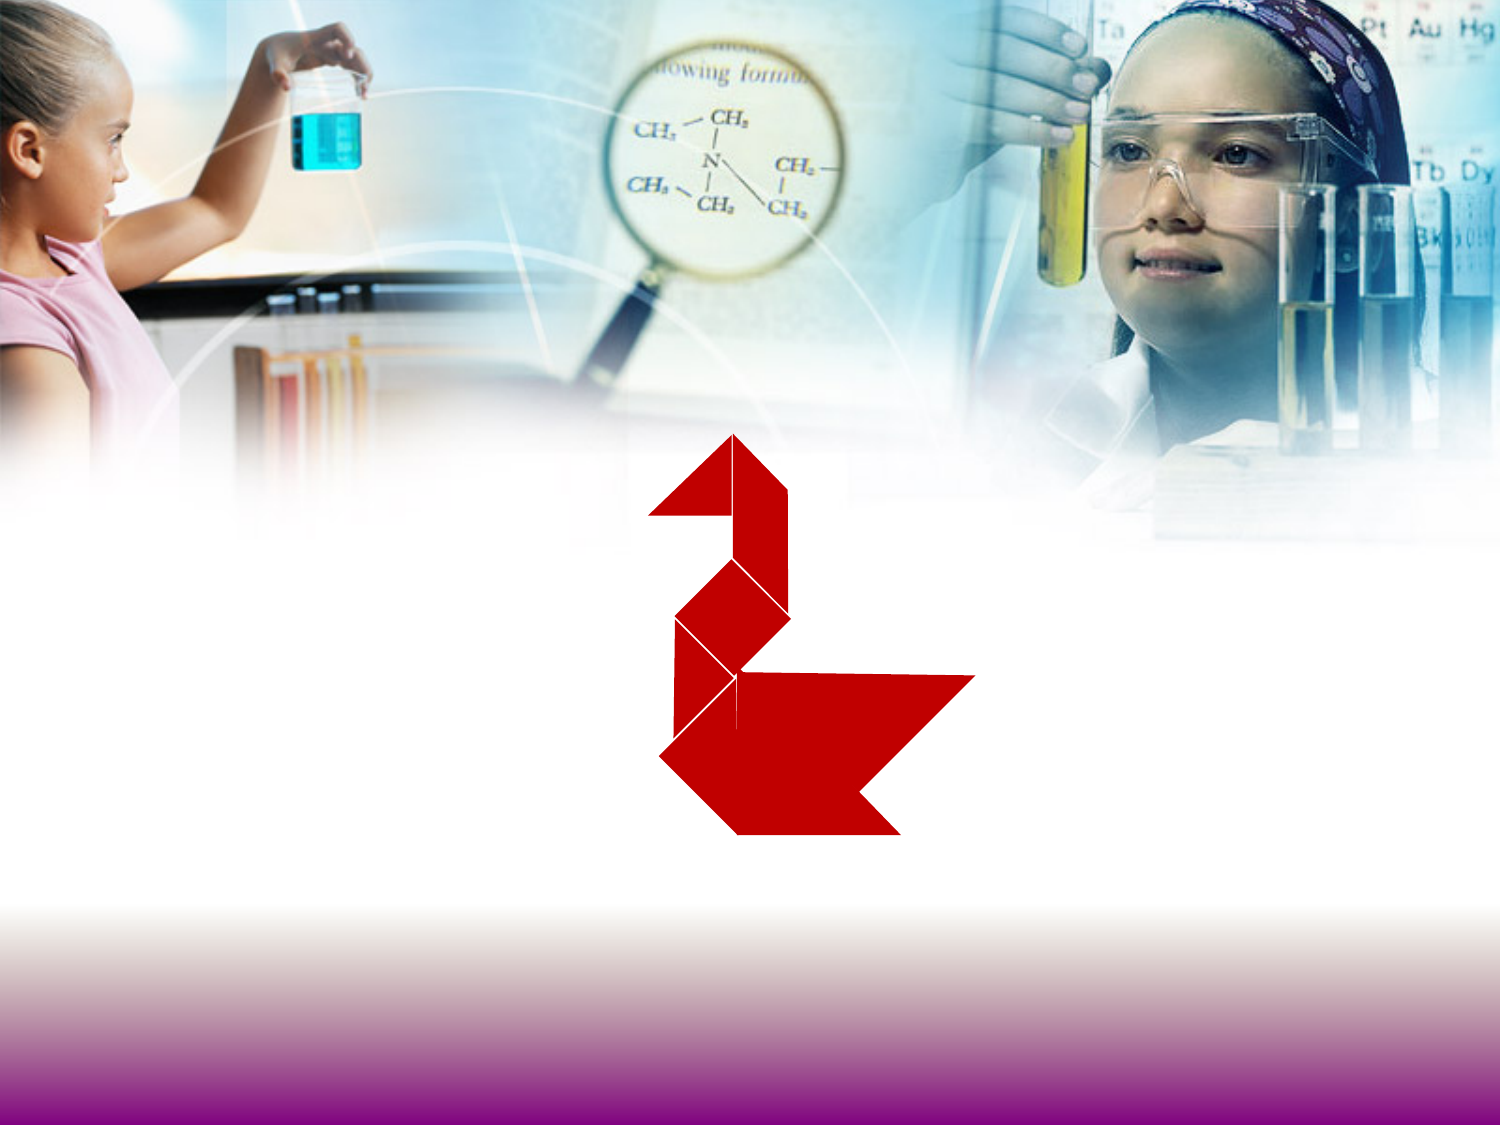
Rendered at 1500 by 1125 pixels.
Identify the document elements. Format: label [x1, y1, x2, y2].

picture [0, 0, 1500, 939]
text_box [632, 433, 941, 836]
